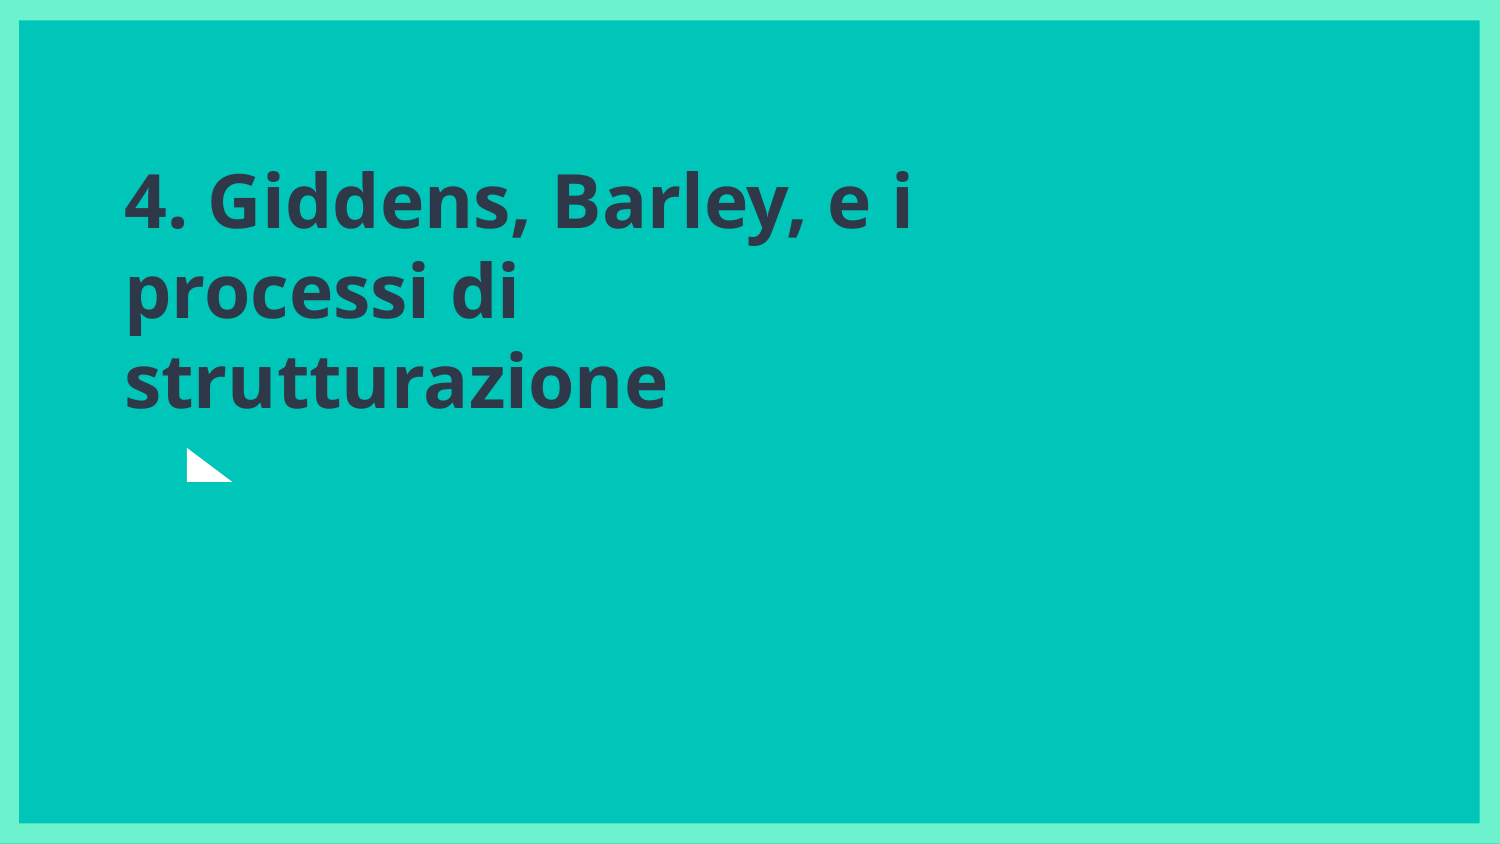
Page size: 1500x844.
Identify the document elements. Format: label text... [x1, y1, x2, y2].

title 4. Giddens, Barley, e i processi di strutturazione [109, 248, 1074, 439]
